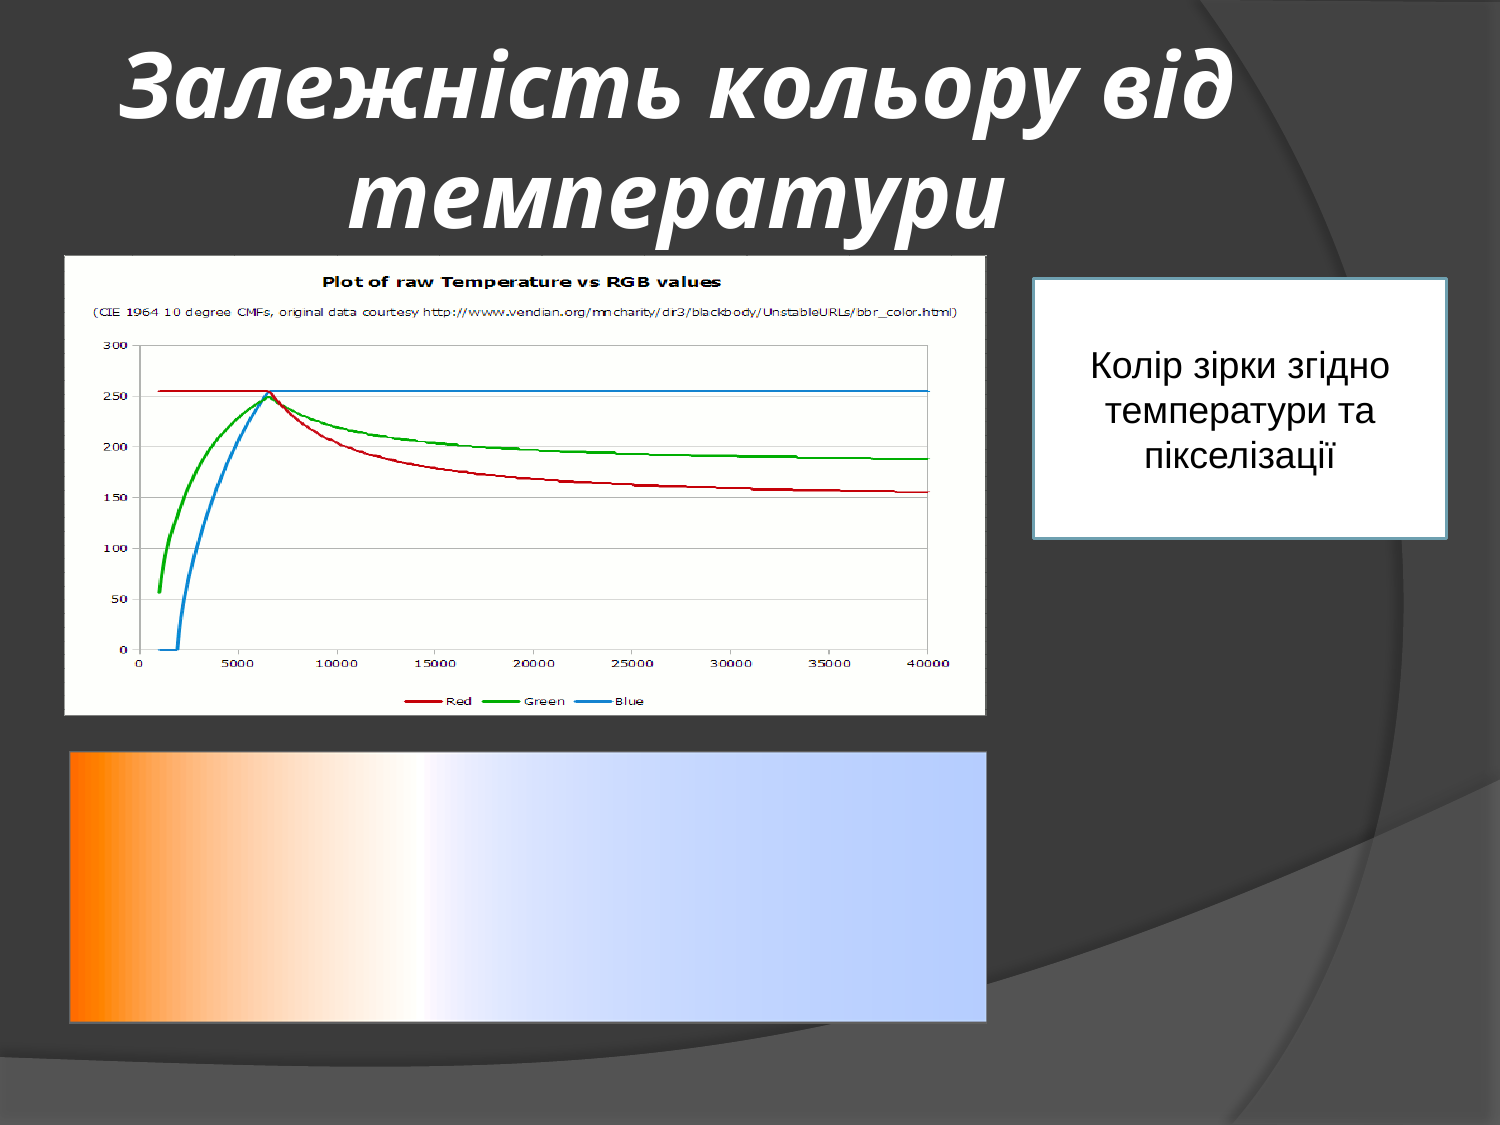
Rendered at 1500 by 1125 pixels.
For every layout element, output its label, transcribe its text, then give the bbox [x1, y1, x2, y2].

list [64, 255, 987, 717]
title Залежність кольору від температури [64, 42, 1290, 231]
picture [69, 751, 987, 1024]
text_box Колір зірки згідно температури та пікселізації [1032, 277, 1448, 540]
